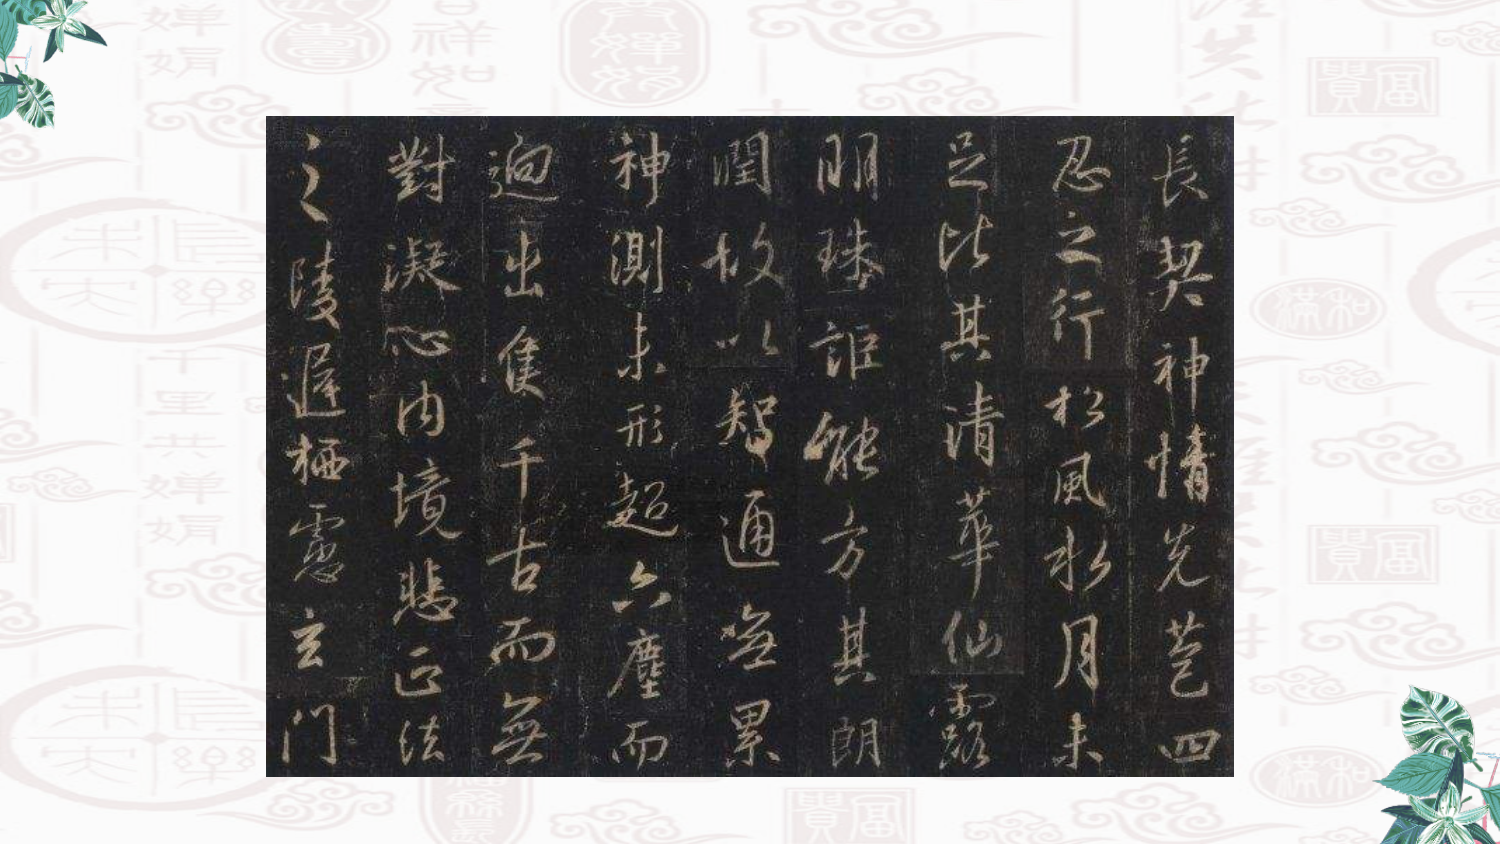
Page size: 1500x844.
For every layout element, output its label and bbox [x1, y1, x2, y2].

picture [1292, 592, 1500, 844]
picture [0, 0, 149, 168]
picture [266, 116, 1234, 778]
